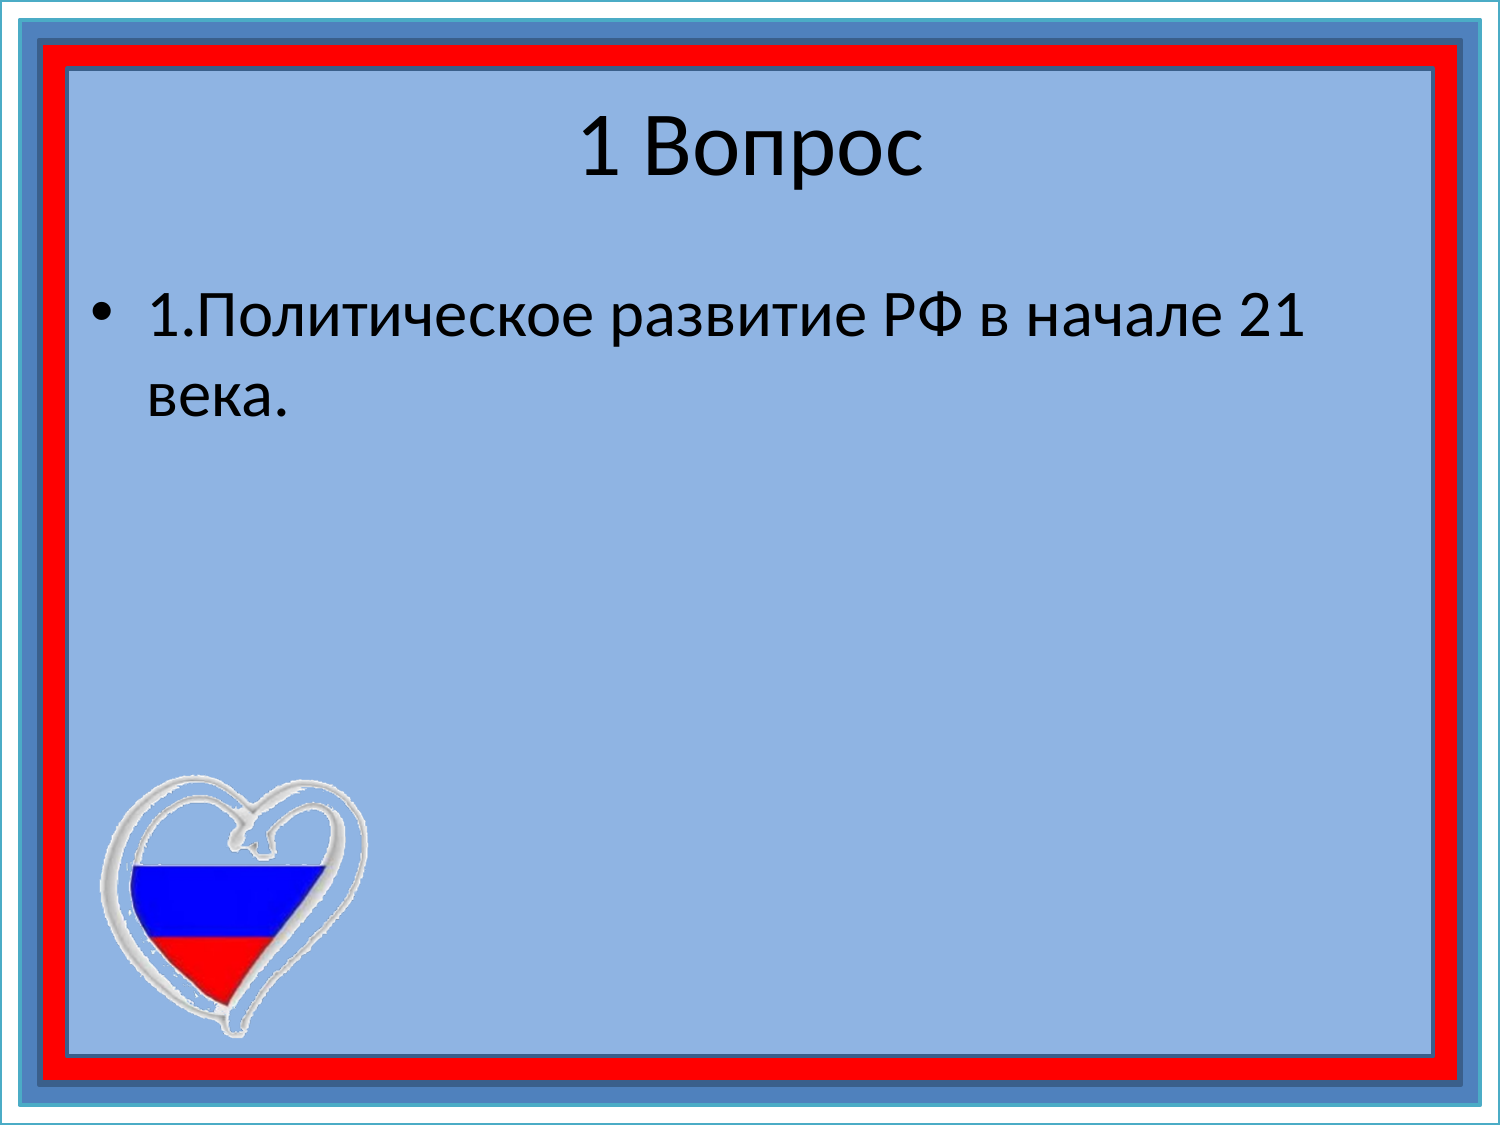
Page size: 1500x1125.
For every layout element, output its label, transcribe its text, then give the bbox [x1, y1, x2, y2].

title 1 Вопрос [75, 45, 1425, 233]
list 1.Политическое развитие РФ в начале 21 века. [75, 262, 1425, 1005]
picture [97, 1005, 371, 1042]
